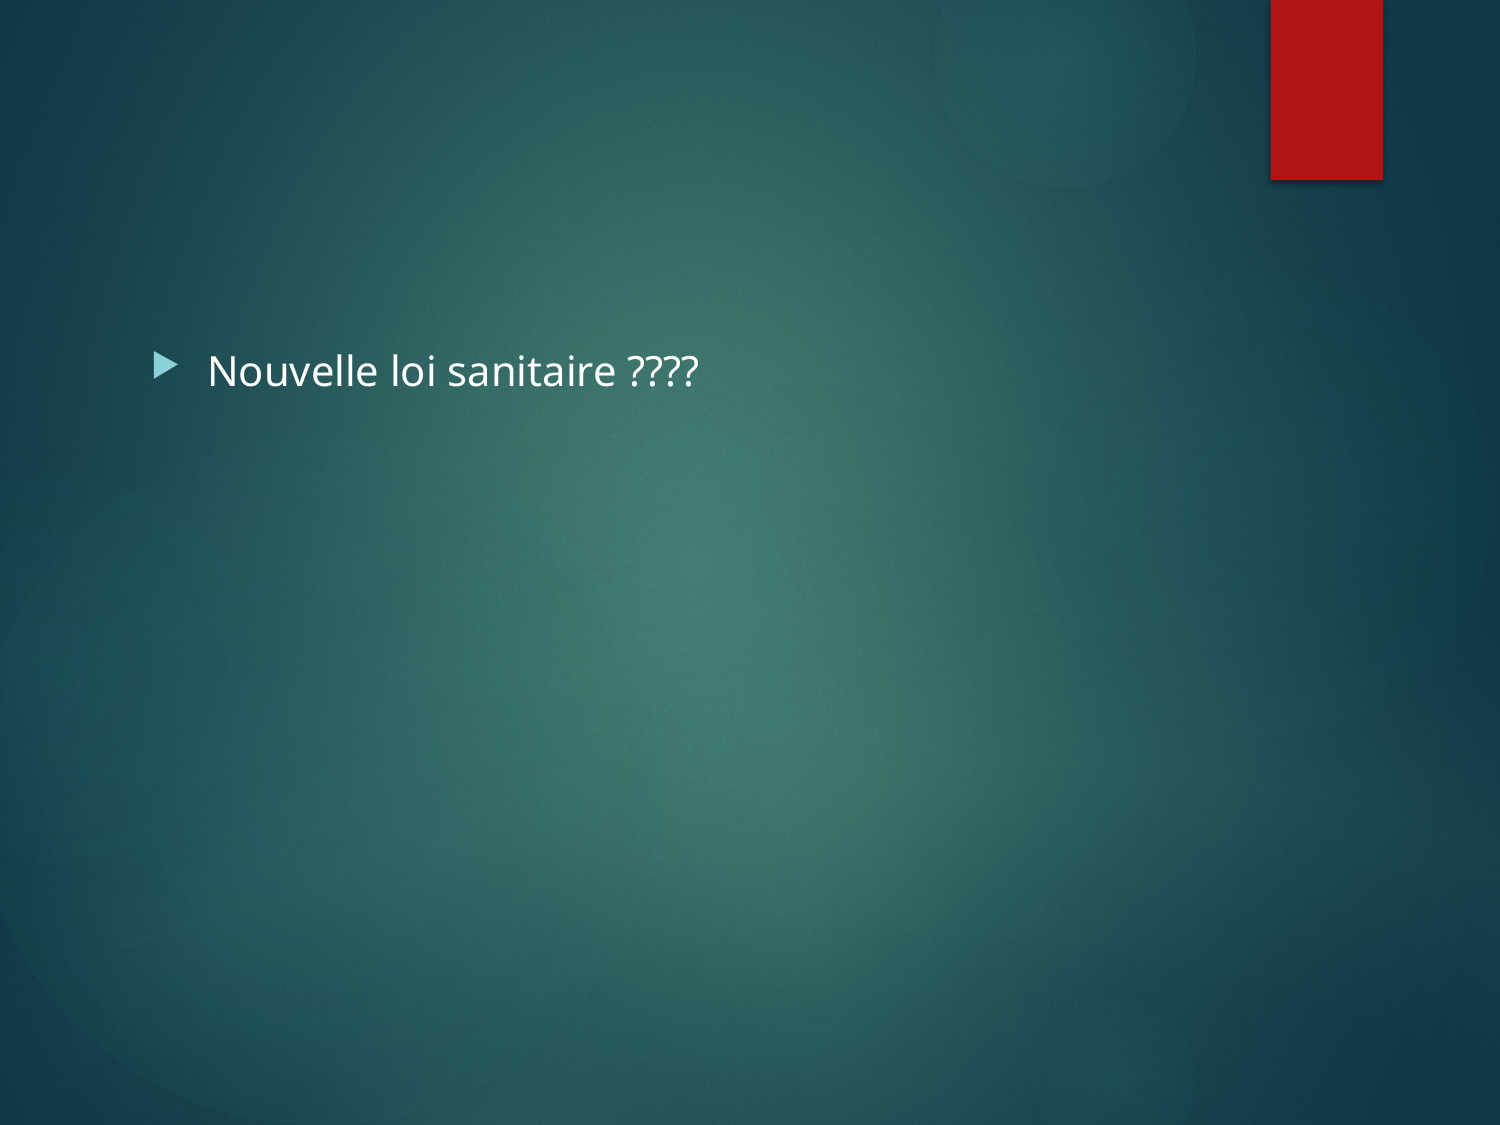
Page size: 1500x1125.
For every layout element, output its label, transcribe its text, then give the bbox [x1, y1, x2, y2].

list Nouvelle loi sanitaire ???? [135, 336, 1237, 1025]
